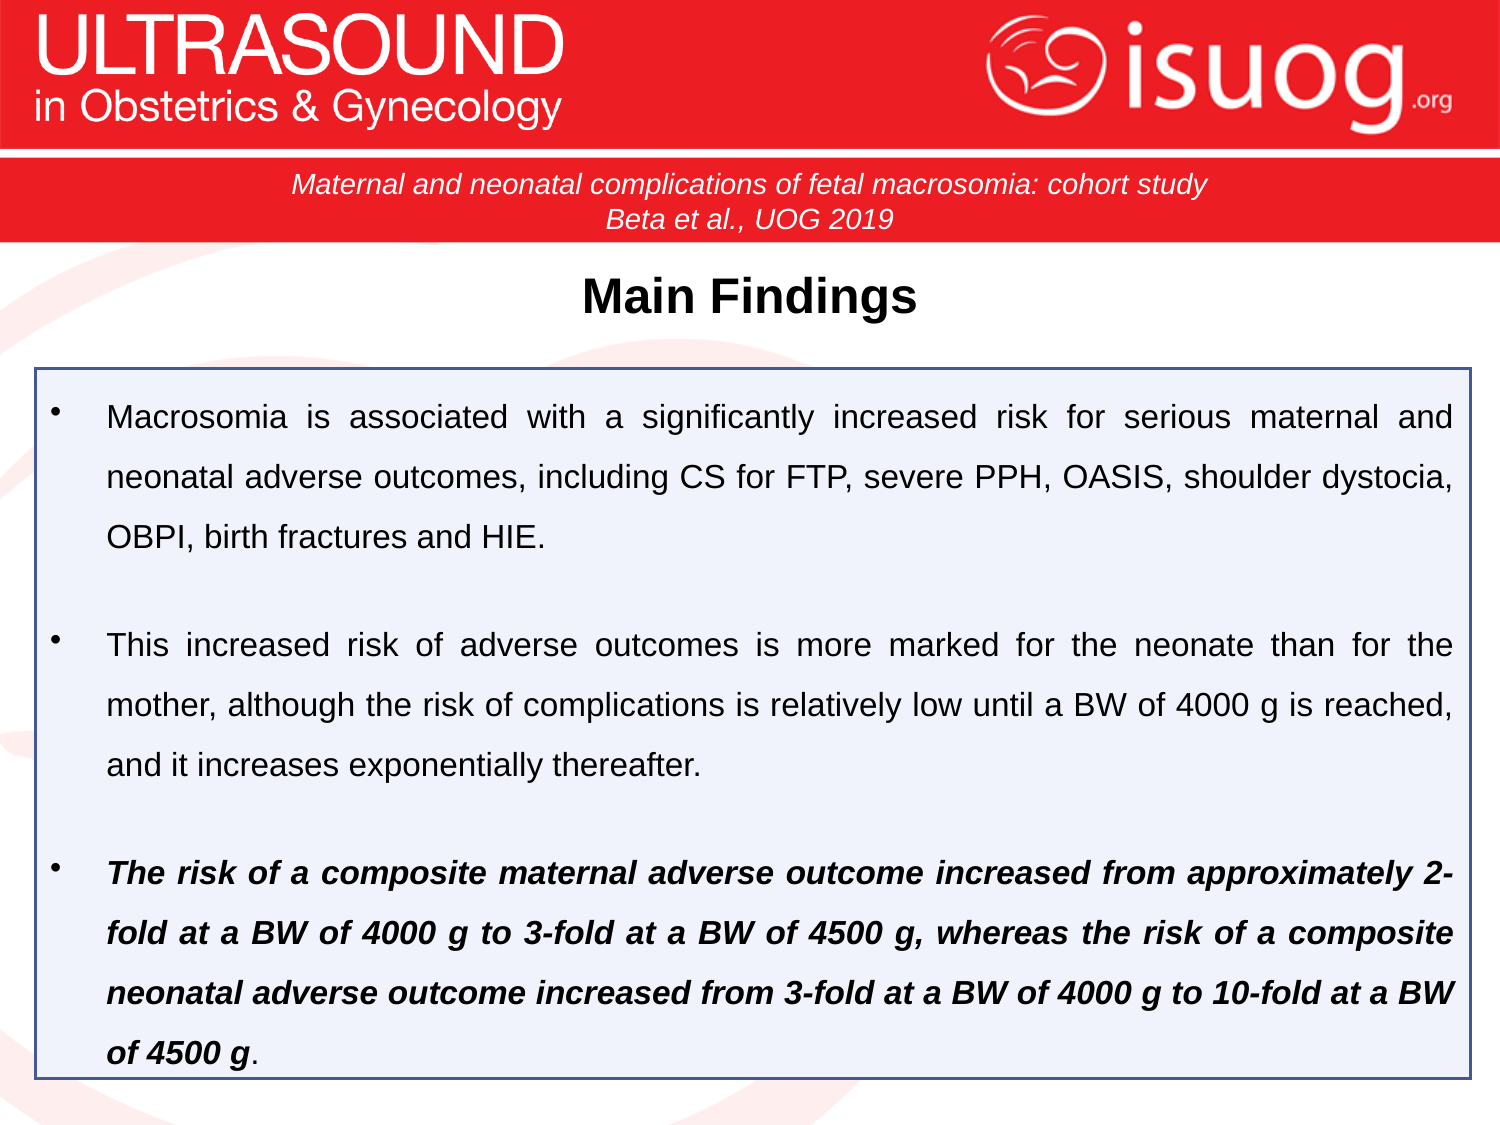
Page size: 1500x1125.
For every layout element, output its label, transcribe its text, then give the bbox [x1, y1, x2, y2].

text_box Main Findings [376, 255, 1124, 331]
text_box Maternal and neonatal complications of fetal macrosomia: cohort study Beta et al., UOG 2019 [0, 157, 1500, 243]
picture [0, 150, 1500, 157]
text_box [0, 0, 1500, 150]
text_box Macrosomia is associated with a significantly increased risk for serious maternal and neonatal adverse outcomes, including CS for FTP, severe PPH, OASIS, shoulder dystocia, OBPI, birth fractures and HIE. This increased risk of adverse outcomes is more marked for the neonate than for the mother, although the risk of complications is relatively low until a BW of 4000 g is reached, and it increases exponentially thereafter. The risk of a composite maternal adverse outcome increased from approximately 2-fold at a BW of 4000 g to 3-fold at a BW of 4500 g, whereas the risk of a composite neonatal adverse outcome increased from 3-fold at a BW of 4000 g to 10-fold at a BW of 4500 g. [35, 368, 1471, 1079]
picture [0, 243, 1500, 1125]
